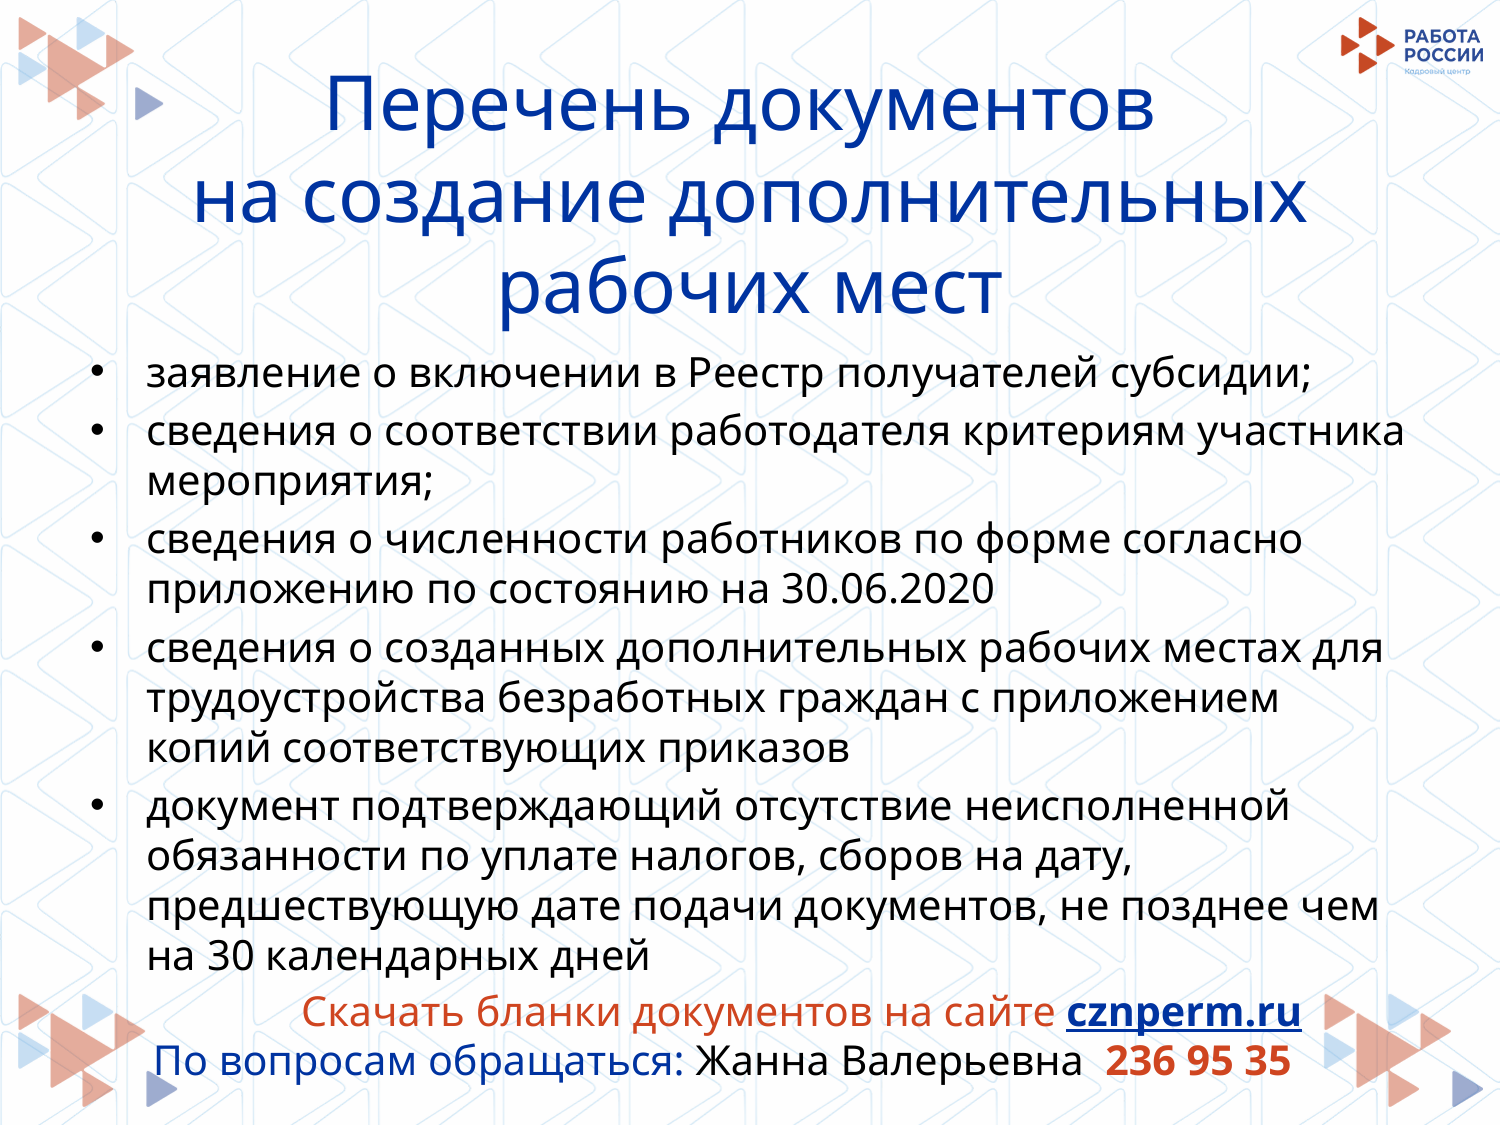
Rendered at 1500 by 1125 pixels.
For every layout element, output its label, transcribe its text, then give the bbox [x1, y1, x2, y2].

text_box Скачать бланки документов на сайте cznperm.ru По вопросам обращаться: Жанна Валерьевна 236 95 35 [100, 976, 1317, 1093]
title Перечень документов на создание дополнительных рабочих мест [74, 44, 1426, 337]
list заявление о включении в Реестр получателей субсидии; сведения о соответствии работодателя критериям участника мероприятия; сведения о численности работников по форме согласно приложению по состоянию на 30.06.2020 сведения о созданных дополнительных рабочих местах для трудоустройства безработных граждан с приложением копий соответствующих приказов документ подтверждающий отсутствие неисполненной обязанности по уплате налогов, сборов на дату, предшествующую дате подачи документов, не позднее чем на 30 календарных дней [74, 337, 1426, 965]
picture [0, 0, 1500, 1125]
